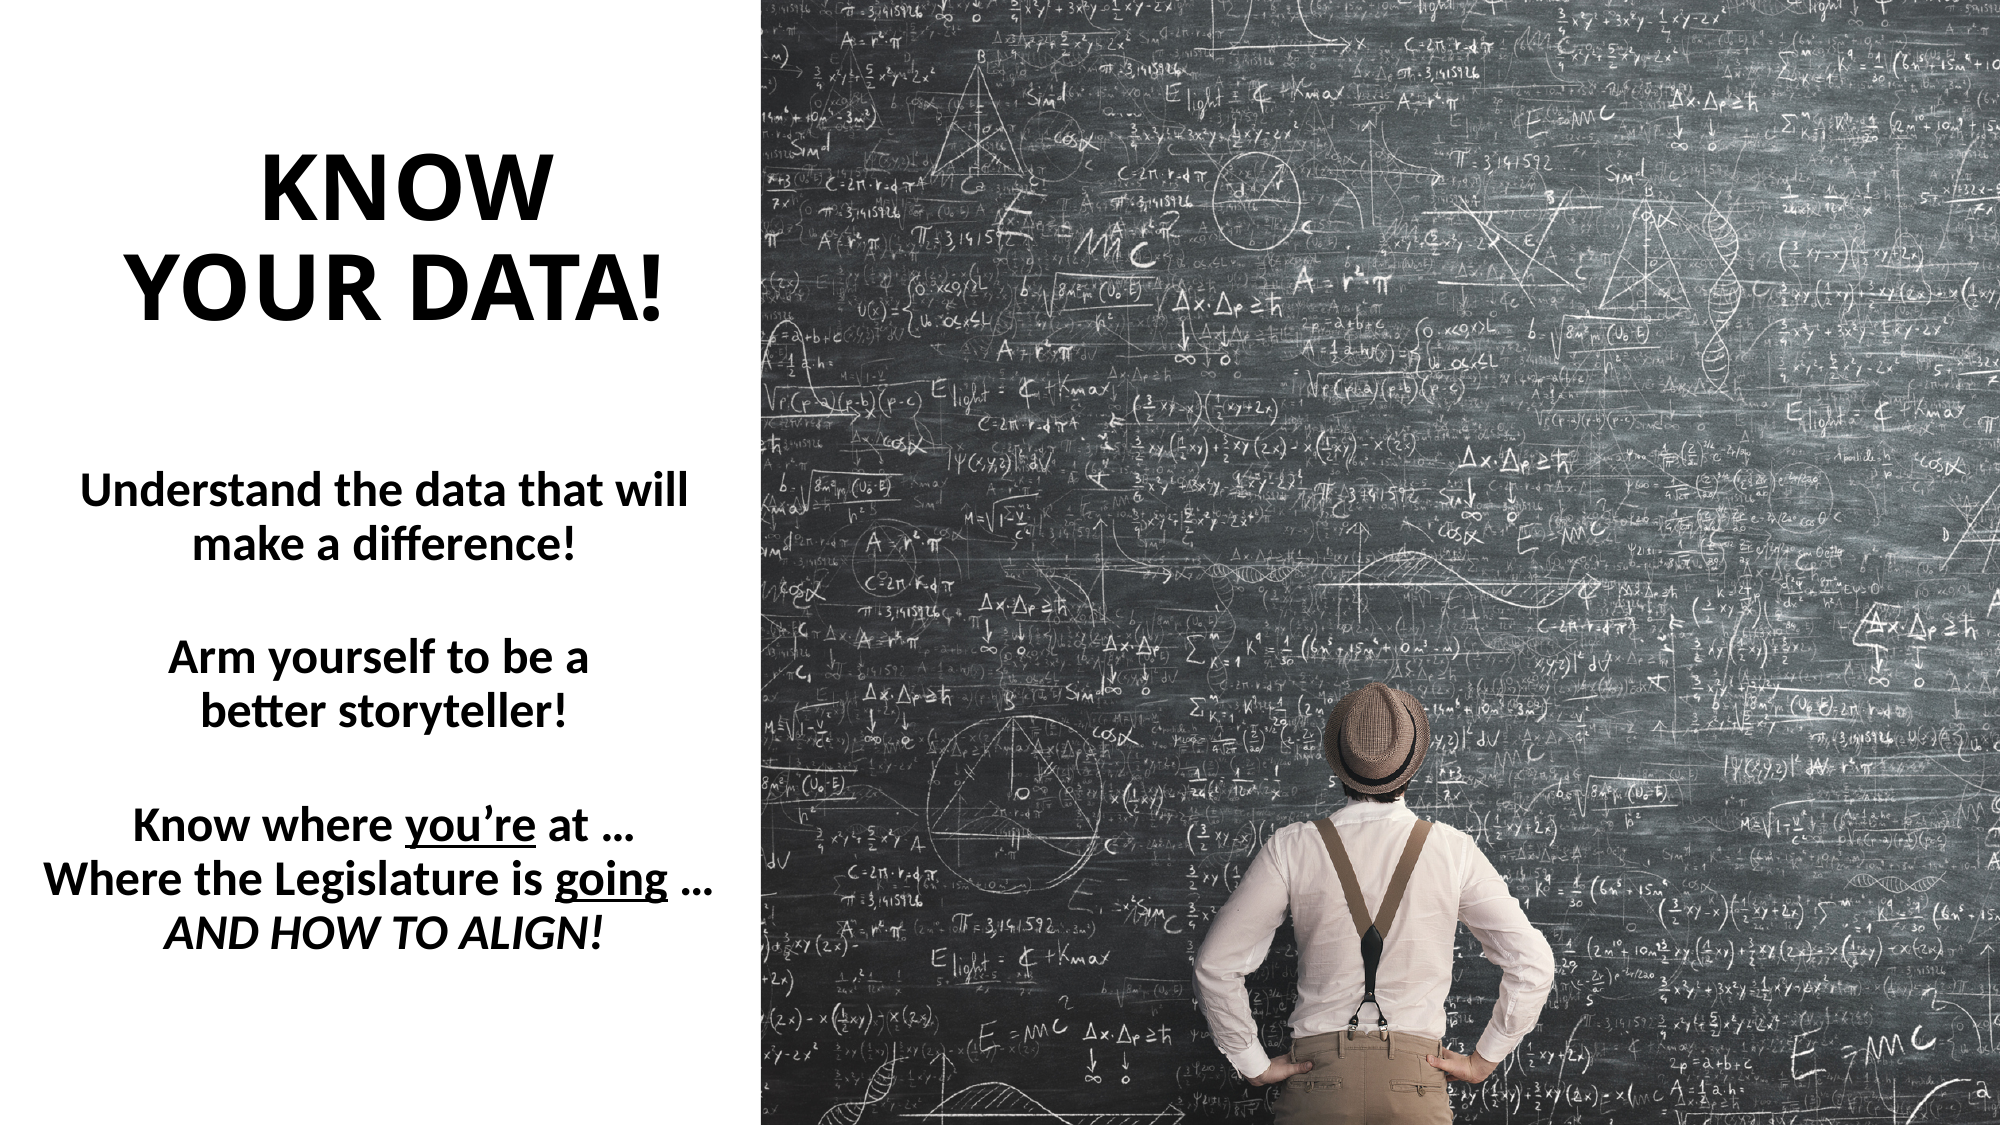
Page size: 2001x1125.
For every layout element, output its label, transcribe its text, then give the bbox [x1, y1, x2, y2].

text_box KNOW YOUR DATA! [106, 103, 706, 379]
picture [760, 0, 2000, 1125]
list Understand the data that will make a difference! Arm yourself to be a better storyteller! Know where you’re at … Where the Legislature is going … AND HOW TO ALIGN! [24, 455, 745, 1021]
